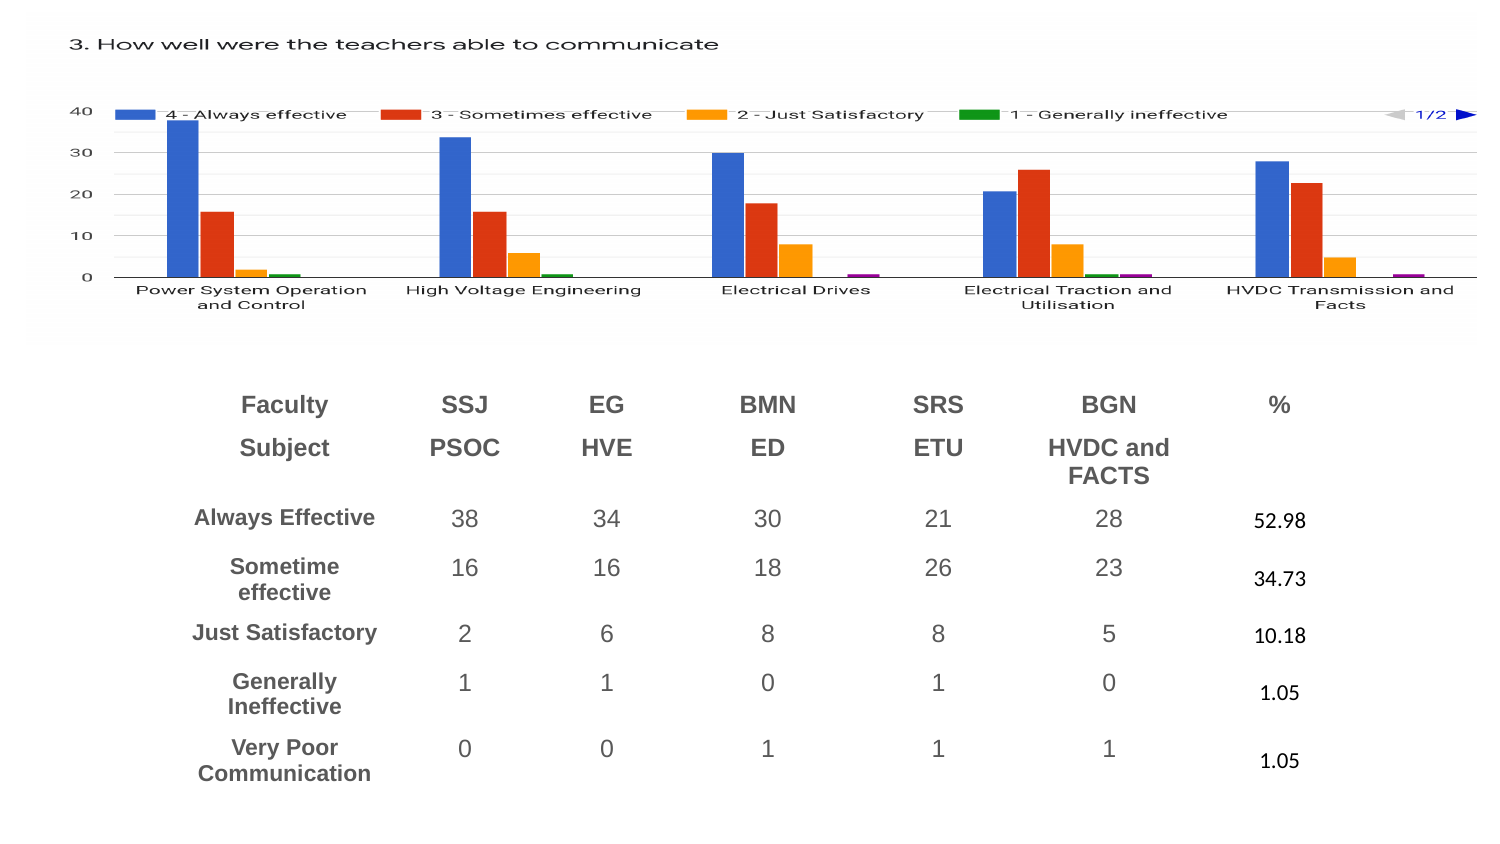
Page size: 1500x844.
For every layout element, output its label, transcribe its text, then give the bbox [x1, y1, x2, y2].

table_cell 1 [531, 661, 683, 727]
table_cell 16 [399, 546, 531, 612]
table_cell 1.05 [1195, 661, 1365, 727]
table_header SRS [853, 384, 1024, 427]
table_header SSJ [399, 384, 531, 427]
table_cell 52.98 [1195, 498, 1365, 546]
table_cell 1 [1024, 727, 1195, 796]
table_cell HVDC and FACTS [1024, 427, 1195, 498]
table_cell 28 [1024, 498, 1195, 546]
table_cell HVE [531, 427, 683, 498]
table_cell 0 [683, 661, 853, 727]
table_cell 26 [853, 546, 1024, 612]
table_cell 38 [399, 498, 531, 546]
table_cell 21 [853, 498, 1024, 546]
table_cell 5 [1024, 612, 1195, 661]
table_cell 34.73 [1195, 546, 1365, 612]
table_cell Very Poor Communication [171, 727, 399, 796]
table_cell Subject [171, 427, 399, 498]
table_cell 0 [399, 727, 531, 796]
table_cell 1 [683, 727, 853, 796]
table_header BMN [683, 384, 853, 427]
table_cell 23 [1024, 546, 1195, 612]
table_cell Just Satisfactory [171, 612, 399, 661]
table_cell Always Effective [171, 498, 399, 546]
table_cell ED [683, 427, 853, 498]
picture [26, 12, 1477, 347]
table_cell 1 [853, 727, 1024, 796]
table_cell 8 [853, 612, 1024, 661]
table_cell 16 [531, 546, 683, 612]
table_cell 1.05 [1195, 727, 1365, 796]
table_cell 0 [1024, 661, 1195, 727]
table_header % [1195, 384, 1365, 498]
table_cell 1 [853, 661, 1024, 727]
table_header Faculty [171, 384, 399, 427]
table_cell Generally Ineffective [171, 661, 399, 727]
table_header EG [531, 384, 683, 427]
table_cell 10.18 [1195, 612, 1365, 661]
table_cell 34 [531, 498, 683, 546]
table_cell 30 [683, 498, 853, 546]
table_cell Sometime effective [171, 546, 399, 612]
table_cell 8 [683, 612, 853, 661]
table_cell ETU [853, 427, 1024, 498]
table_cell 1 [399, 661, 531, 727]
table_cell 18 [683, 546, 853, 612]
table_cell 2 [399, 612, 531, 661]
table_cell 0 [531, 727, 683, 796]
table_cell 6 [531, 612, 683, 661]
table_header BGN [1024, 384, 1195, 427]
table_cell PSOC [399, 427, 531, 498]
